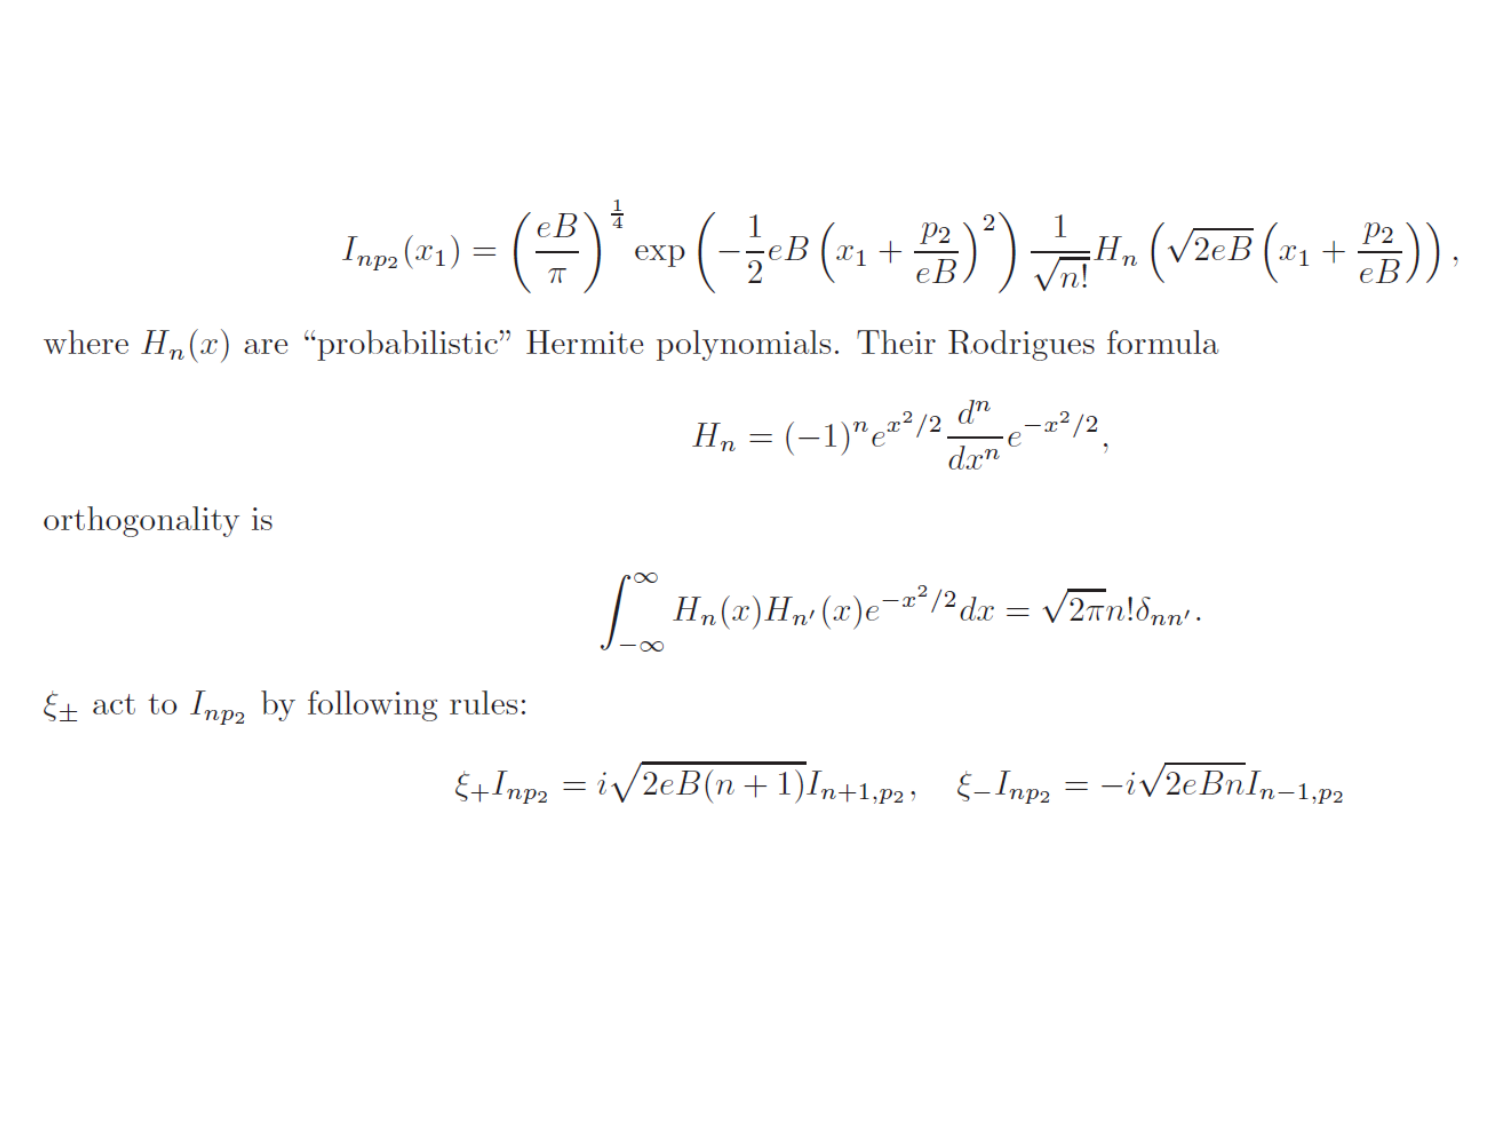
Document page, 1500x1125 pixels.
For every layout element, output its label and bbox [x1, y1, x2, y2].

picture [29, 195, 1471, 830]
